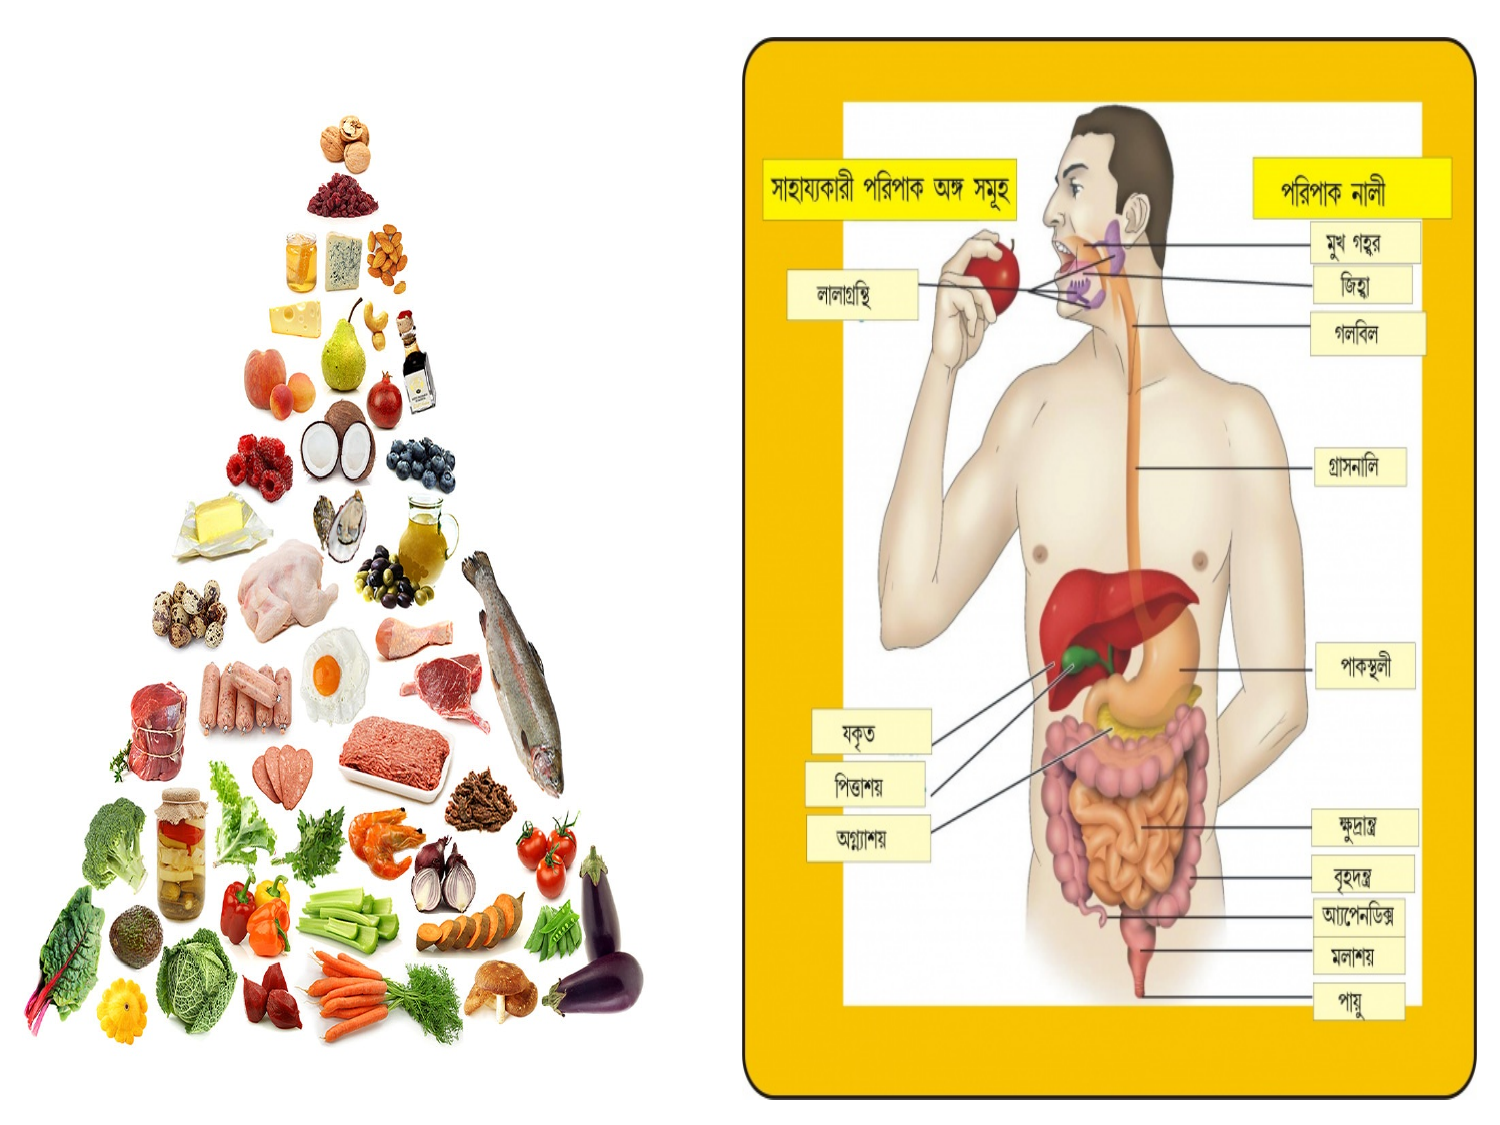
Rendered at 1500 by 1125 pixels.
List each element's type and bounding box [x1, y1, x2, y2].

text_box [0, 37, 1477, 1101]
